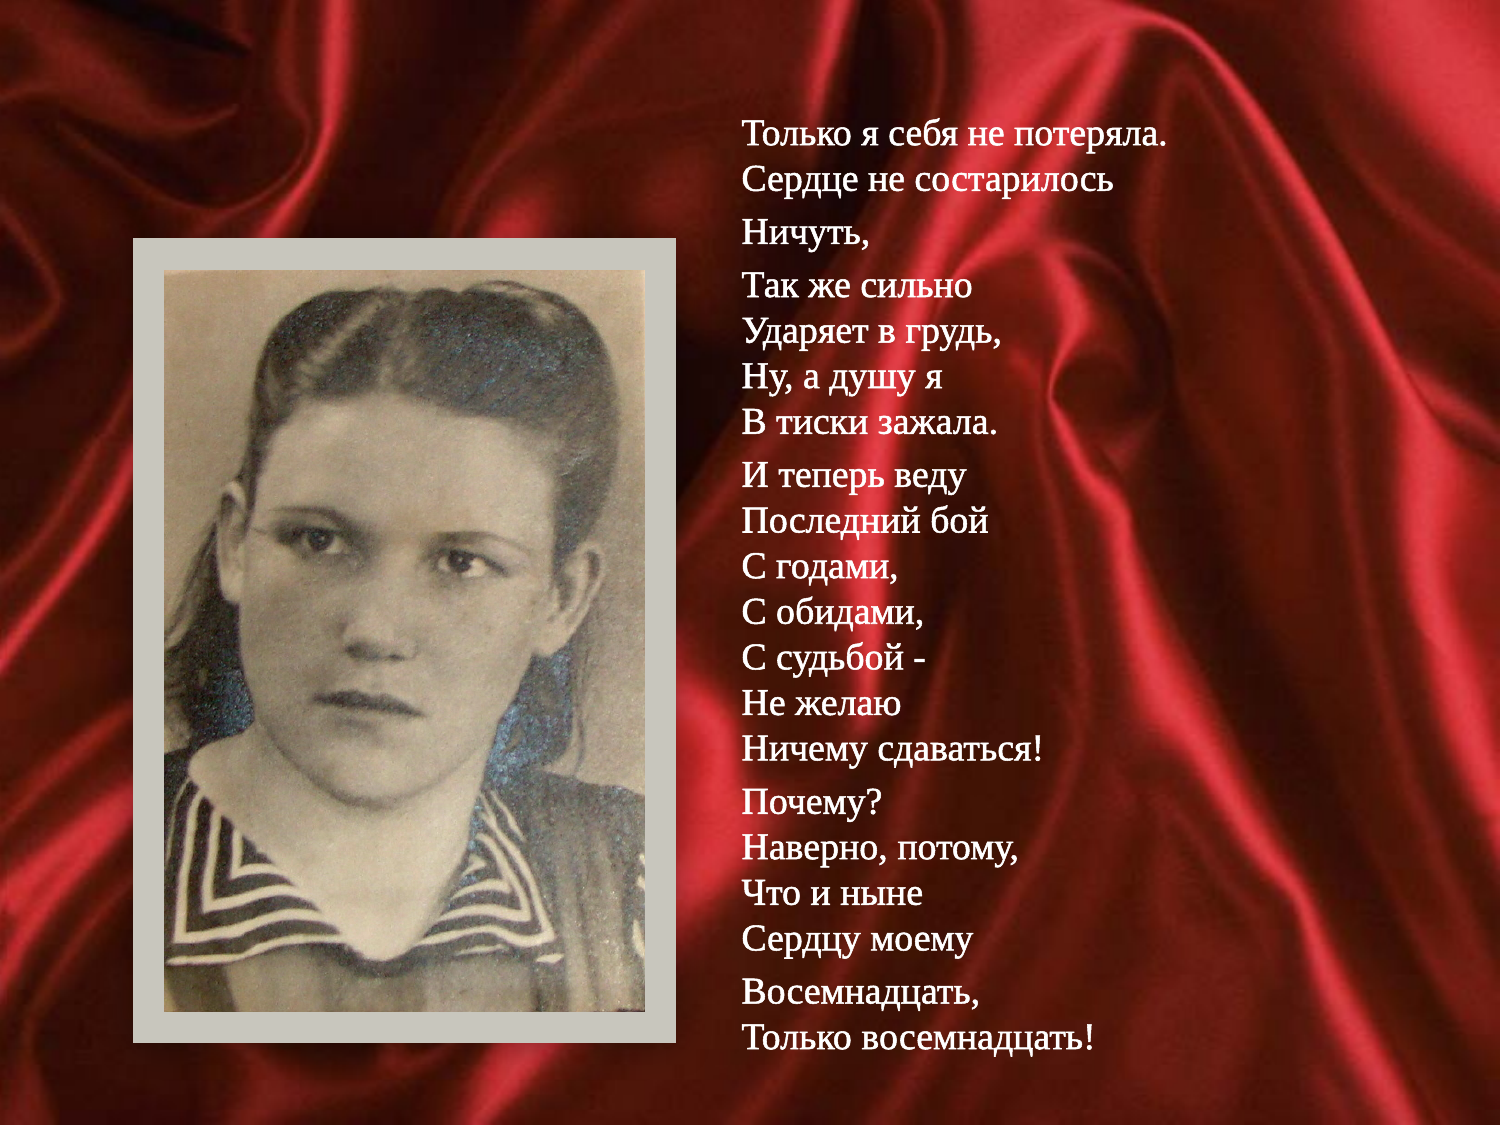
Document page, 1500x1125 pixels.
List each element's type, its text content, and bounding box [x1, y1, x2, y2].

picture [0, 0, 1500, 1125]
list Только я себя не потеряла. Сердце не состарилось Ничуть, Так же сильно Ударяет в грудь, Ну, а душу я В тиски зажала. И теперь веду Последний бой С годами, С обидами, С судьбой - Не желаю Ничему сдаваться! Почему? Наверно, потому, Что и ныне Сердцу моему Восемнадцать, Только восемнадцать! [726, 58, 1425, 1067]
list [163, 269, 645, 1013]
